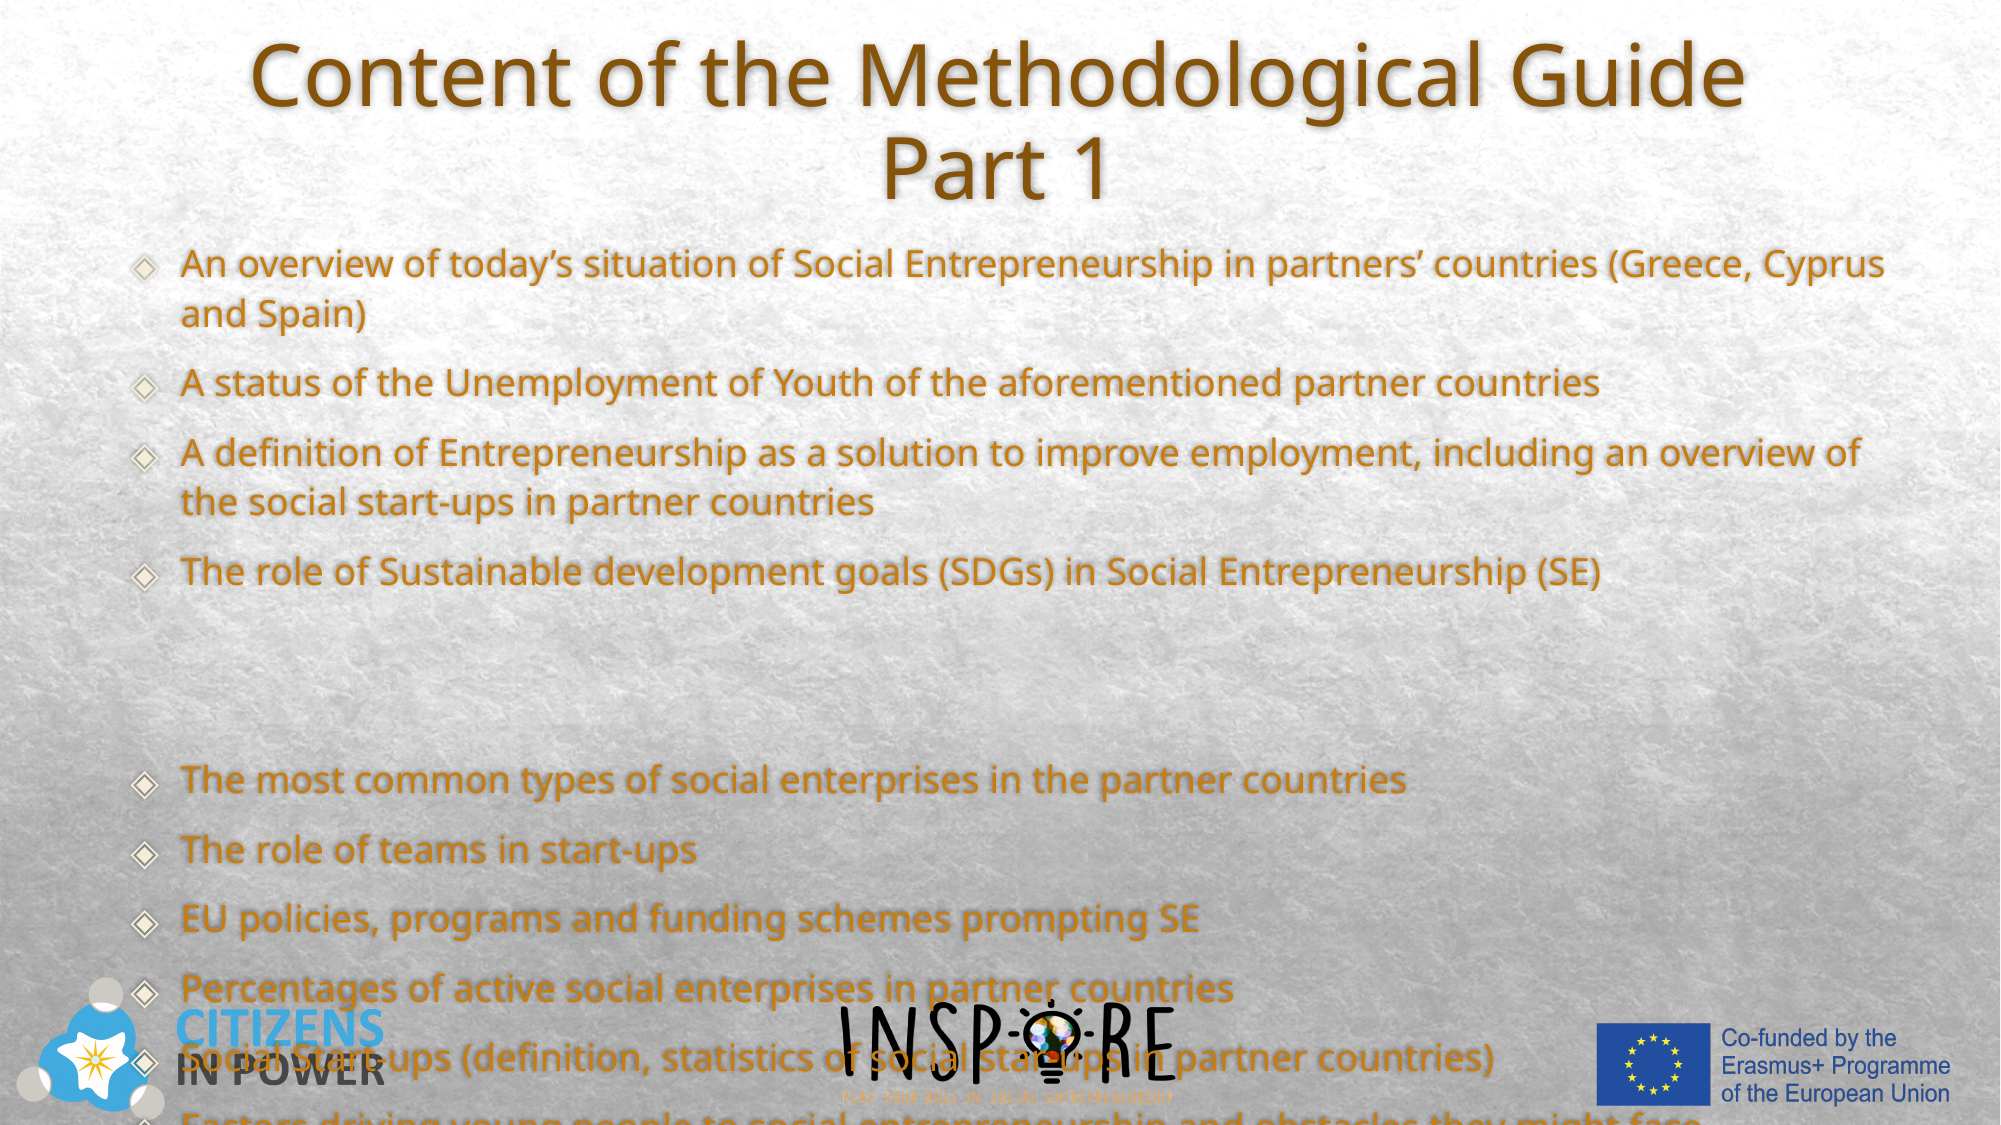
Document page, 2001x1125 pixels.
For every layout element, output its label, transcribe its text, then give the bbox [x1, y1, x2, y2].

list An overview of today’s situation of Social Entrepreneurship in partners’ countries (Greece, Cyprus and Spain) A status of the Unemployment of Youth of the aforementioned partner countries A definition of Entrepreneurship as a solution to improve employment, including an overview of the social start-ups in partner countries The role of Sustainable development goals (SDGs) in Social Entrepreneurship (SE) The most common types of social enterprises in the partner countries The role of teams in start-ups EU policies, programs and funding schemes prompting SE Percentages of active social enterprises in partner countries Social Start-ups (definition, statistics of social star-ups in partner countries) Factors driving young people to social entrepreneurship and obstacles they might face [109, 228, 1911, 1000]
title Content of the Methodological Guide Part 1 [149, 21, 1849, 223]
picture [0, 0, 2001, 1125]
